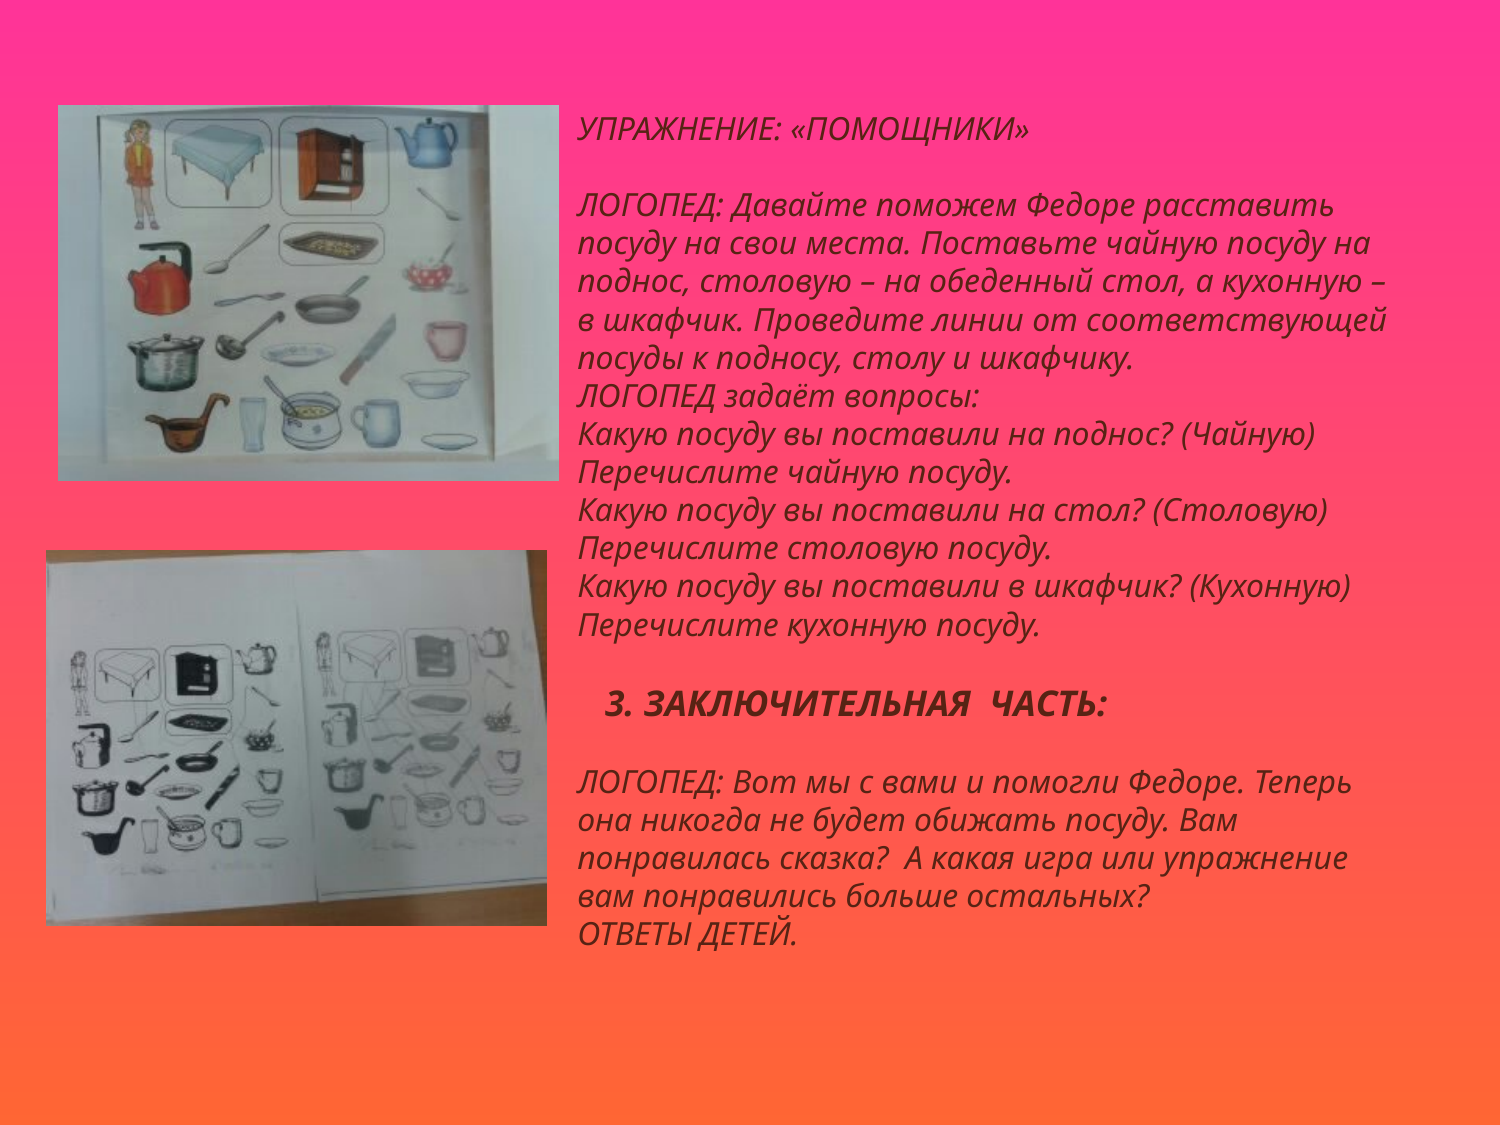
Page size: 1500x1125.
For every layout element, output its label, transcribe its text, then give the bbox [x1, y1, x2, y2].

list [58, 105, 559, 481]
picture [46, 550, 548, 926]
title УПРАЖНЕНИЕ: «ПОМОЩНИКИ» ЛОГОПЕД: Давайте поможем Федоре расставить посуду на свои места. Поставьте чайную посуду на поднос, столовую – на обеденный стол, а кухонную – в шкафчик. Проведите линии от соответствующей посуды к подносу, столу и шкафчику. ЛОГОПЕД задаёт вопросы: Какую посуду вы поставили на поднос? (Чайную) Перечислите чайную посуду. Какую посуду вы поставили на стол? (Столовую) Перечислите столовую посуду. Какую посуду вы поставили в шкафчик? (Кухонную) Перечислите кухонную посуду. 3. ЗАКЛЮЧИТЕЛЬНАЯ ЧАСТЬ: ЛОГОПЕД: Вот мы с вами и помогли Федоре. Теперь она никогда не будет обижать посуду. Вам понравилась сказка? А какая игра или упражнение вам понравились больше остальных? ОТВЕТЫ ДЕТЕЙ. [562, 82, 1407, 1055]
